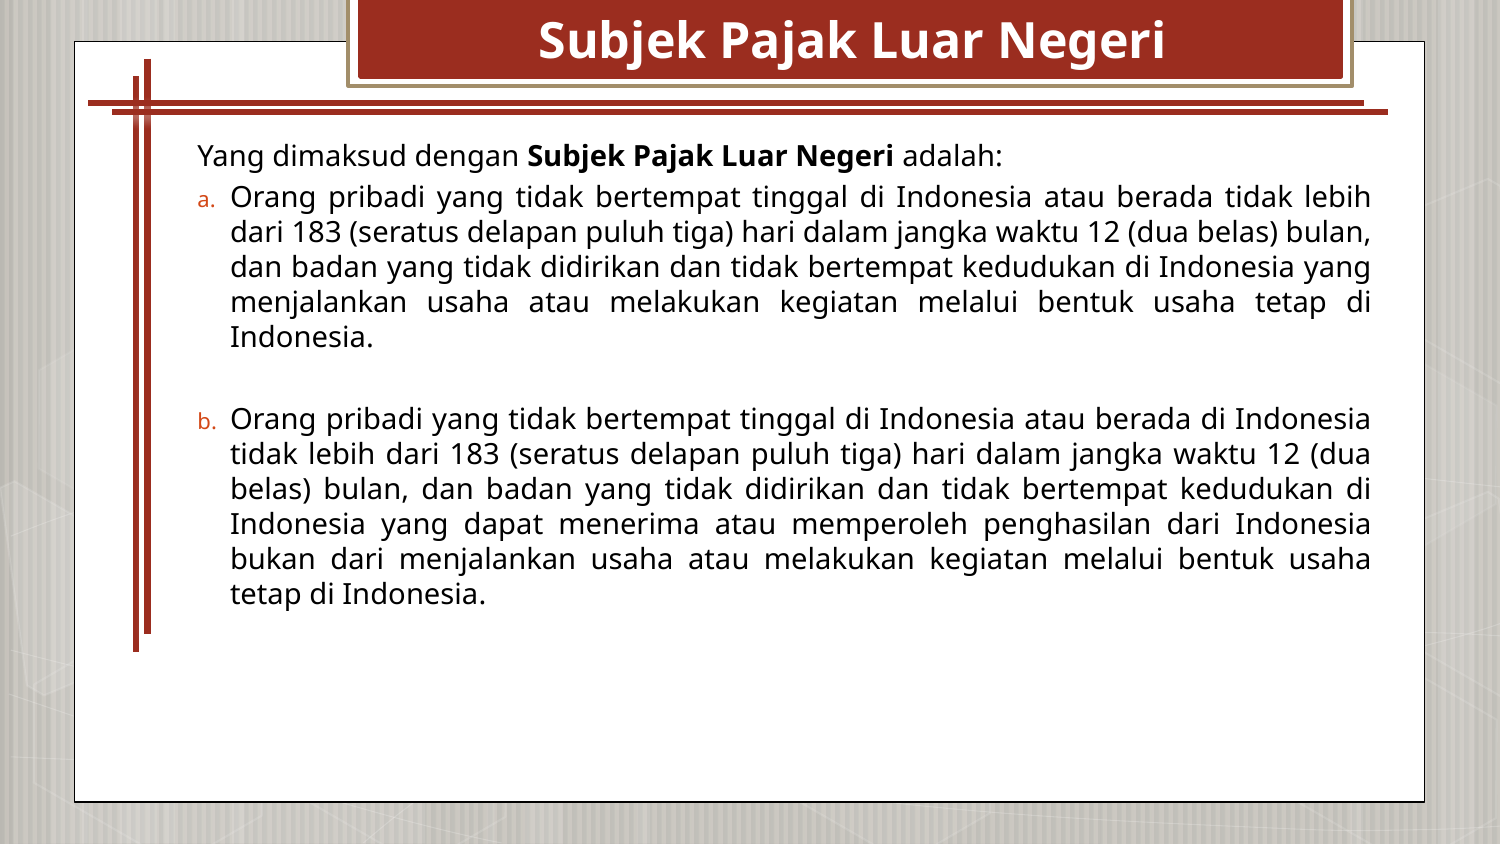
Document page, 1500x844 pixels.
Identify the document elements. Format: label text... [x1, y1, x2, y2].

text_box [348, 0, 1353, 86]
list Yang dimaksud dengan Subjek Pajak Luar Negeri adalah: Orang pribadi yang tidak bertempat tinggal di Indonesia atau berada tidak lebih dari 183 (seratus delapan puluh tiga) hari dalam jangka waktu 12 (dua belas) bulan, dan badan yang tidak didirikan dan tidak bertempat kedudukan di Indonesia yang menjalankan usaha atau melakukan kegiatan melalui bentuk usaha tetap di Indonesia. Orang pribadi yang tidak bertempat tinggal di Indonesia atau berada di Indonesia tidak lebih dari 183 (seratus delapan puluh tiga) hari dalam jangka waktu 12 (dua belas) bulan, dan badan yang tidak didirikan dan tidak bertempat kedudukan di Indonesia yang dapat menerima atau memperoleh penghasilan dari Indonesia bukan dari menjalankan usaha atau melakukan kegiatan melalui bentuk usaha tetap di Indonesia. [171, 129, 1388, 786]
